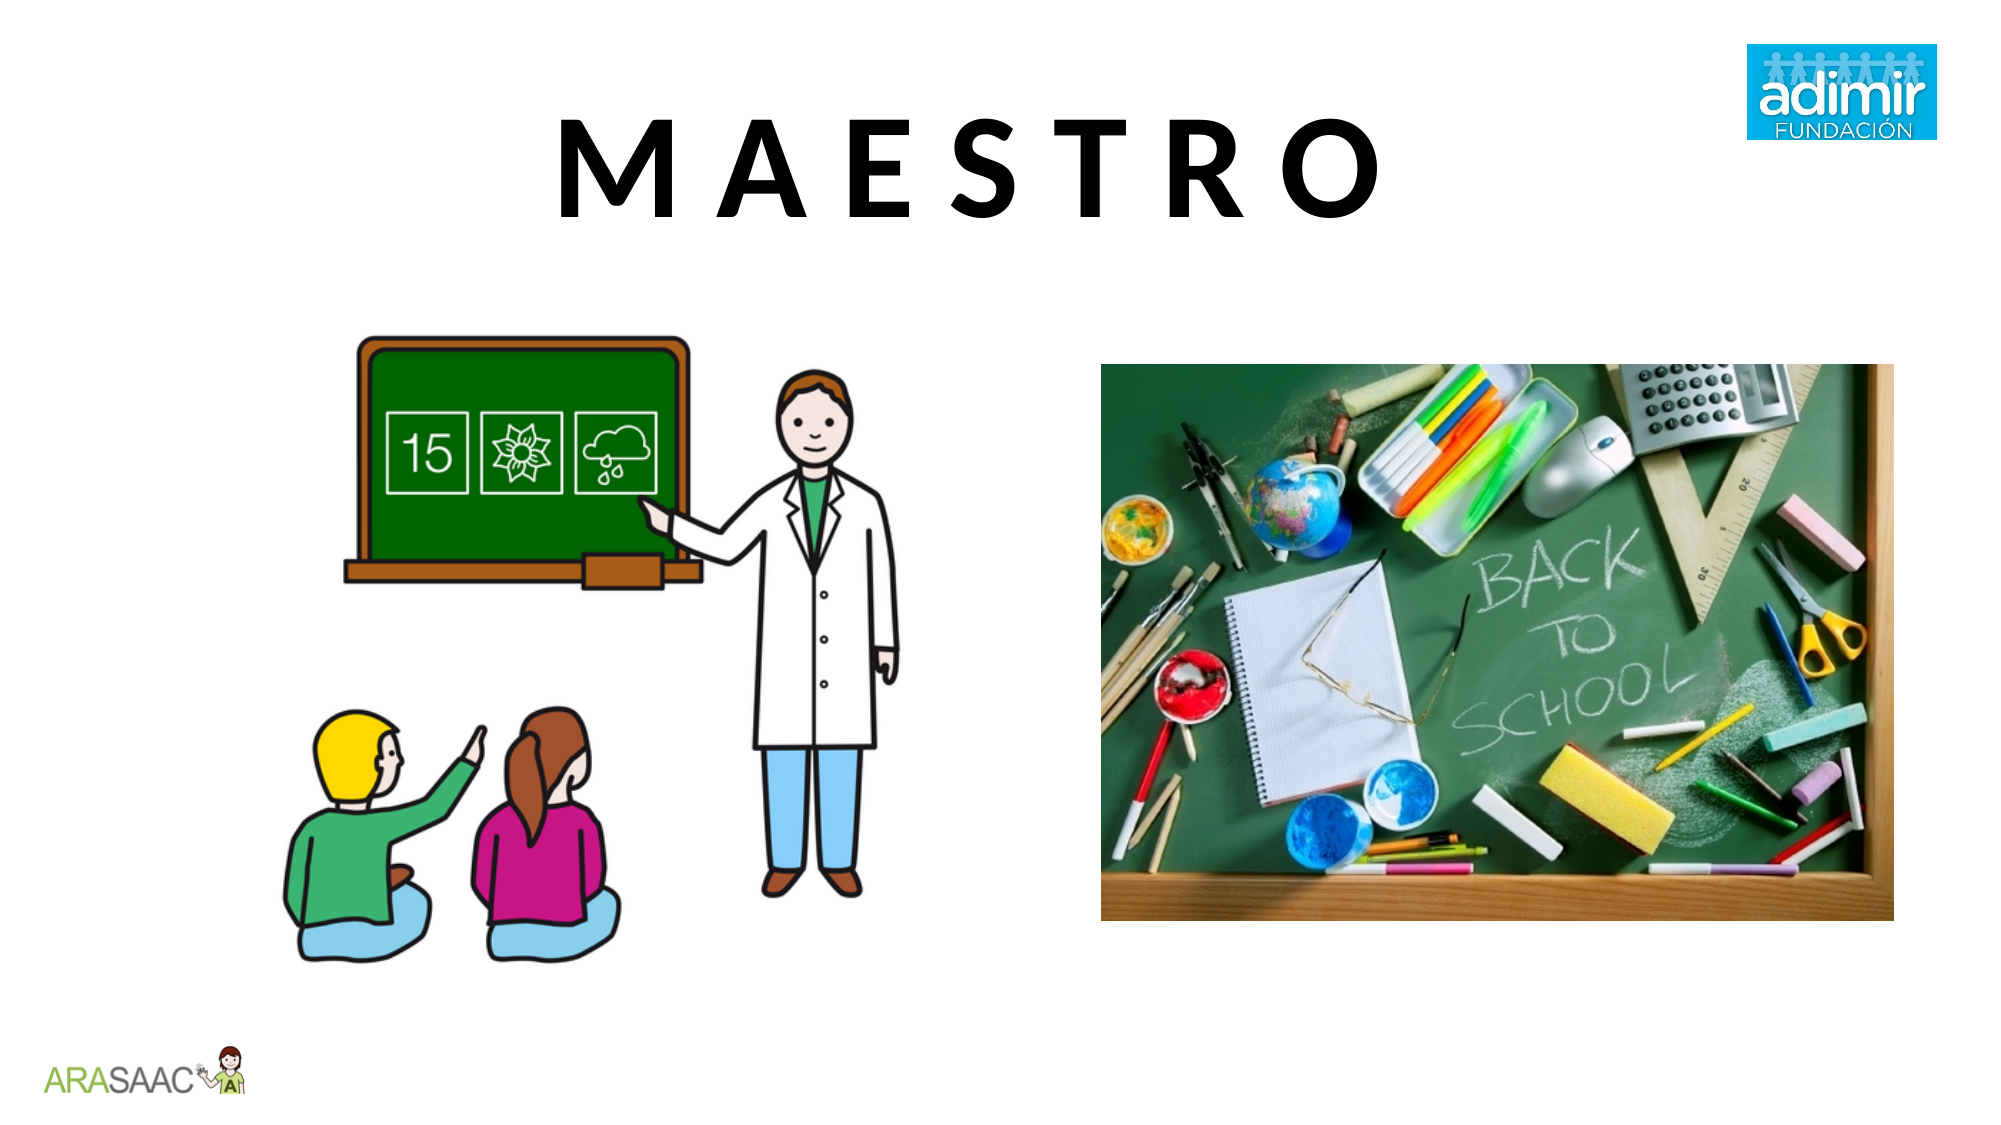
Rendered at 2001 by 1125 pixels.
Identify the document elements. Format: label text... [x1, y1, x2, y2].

picture [1833, 125, 1838, 137]
picture [1807, 124, 1815, 135]
picture [1907, 124, 1911, 137]
picture [1825, 123, 1834, 138]
picture [1879, 124, 1883, 136]
picture [37, 1045, 251, 1095]
picture [1898, 124, 1906, 137]
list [235, 292, 949, 1007]
picture [1776, 123, 1786, 137]
picture [1890, 124, 1894, 136]
picture [1760, 53, 1925, 115]
picture [1841, 128, 1853, 136]
title M A E S T R O [104, 59, 1830, 278]
picture [1101, 364, 1894, 921]
picture [1815, 124, 1820, 137]
